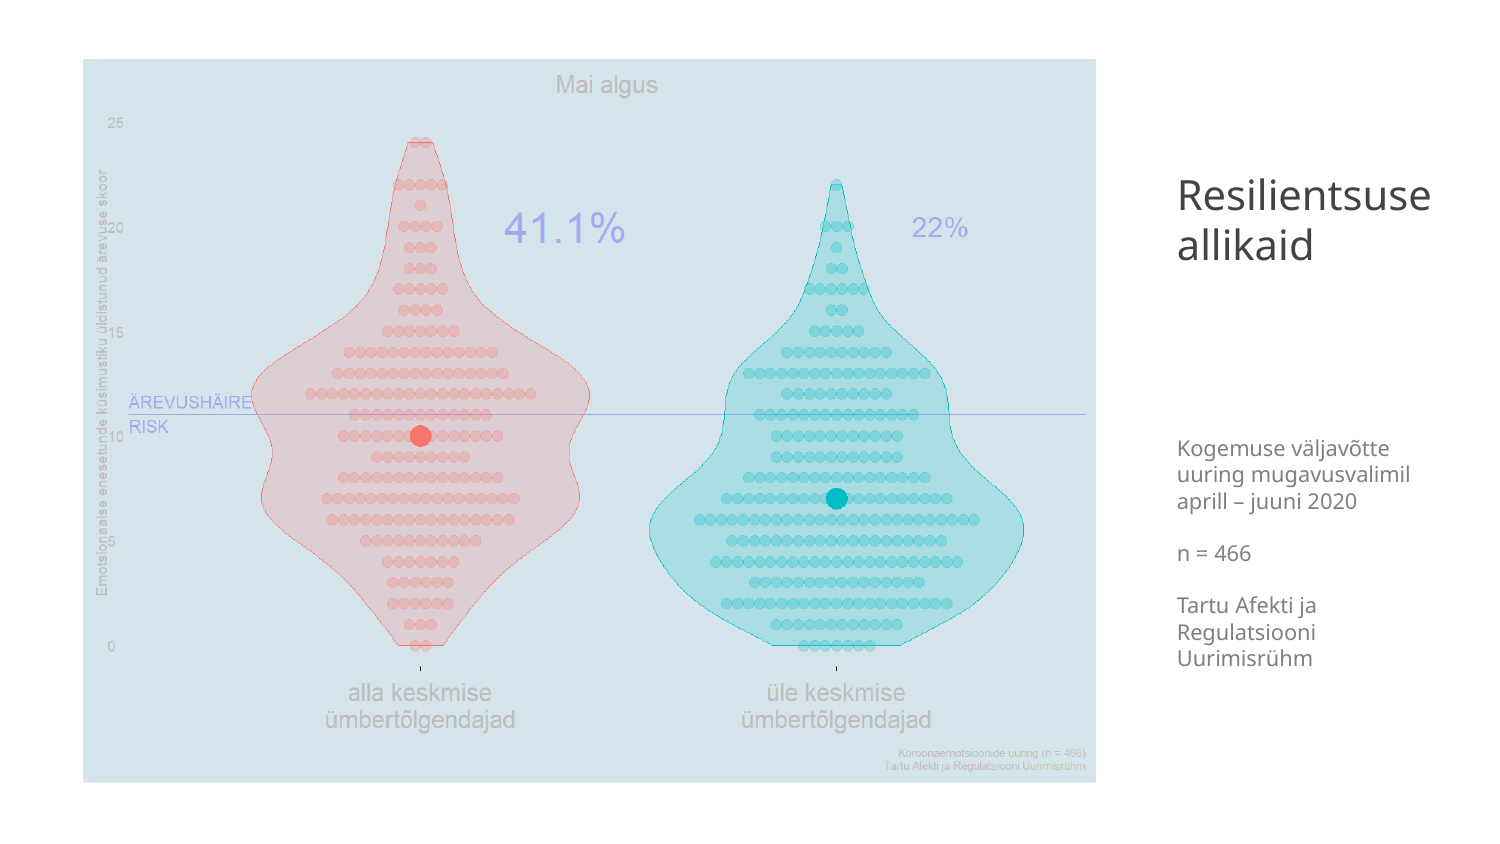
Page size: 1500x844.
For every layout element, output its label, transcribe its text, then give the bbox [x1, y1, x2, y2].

subtitle Resilientsuse allikaid Kogemuse väljavõtte uuring mugavusvalimil aprill – juuni 2020 n = 466 Tartu Afekti ja Regulatsiooni Uurimisrühm [1139, 58, 1451, 782]
picture [83, 59, 1096, 783]
